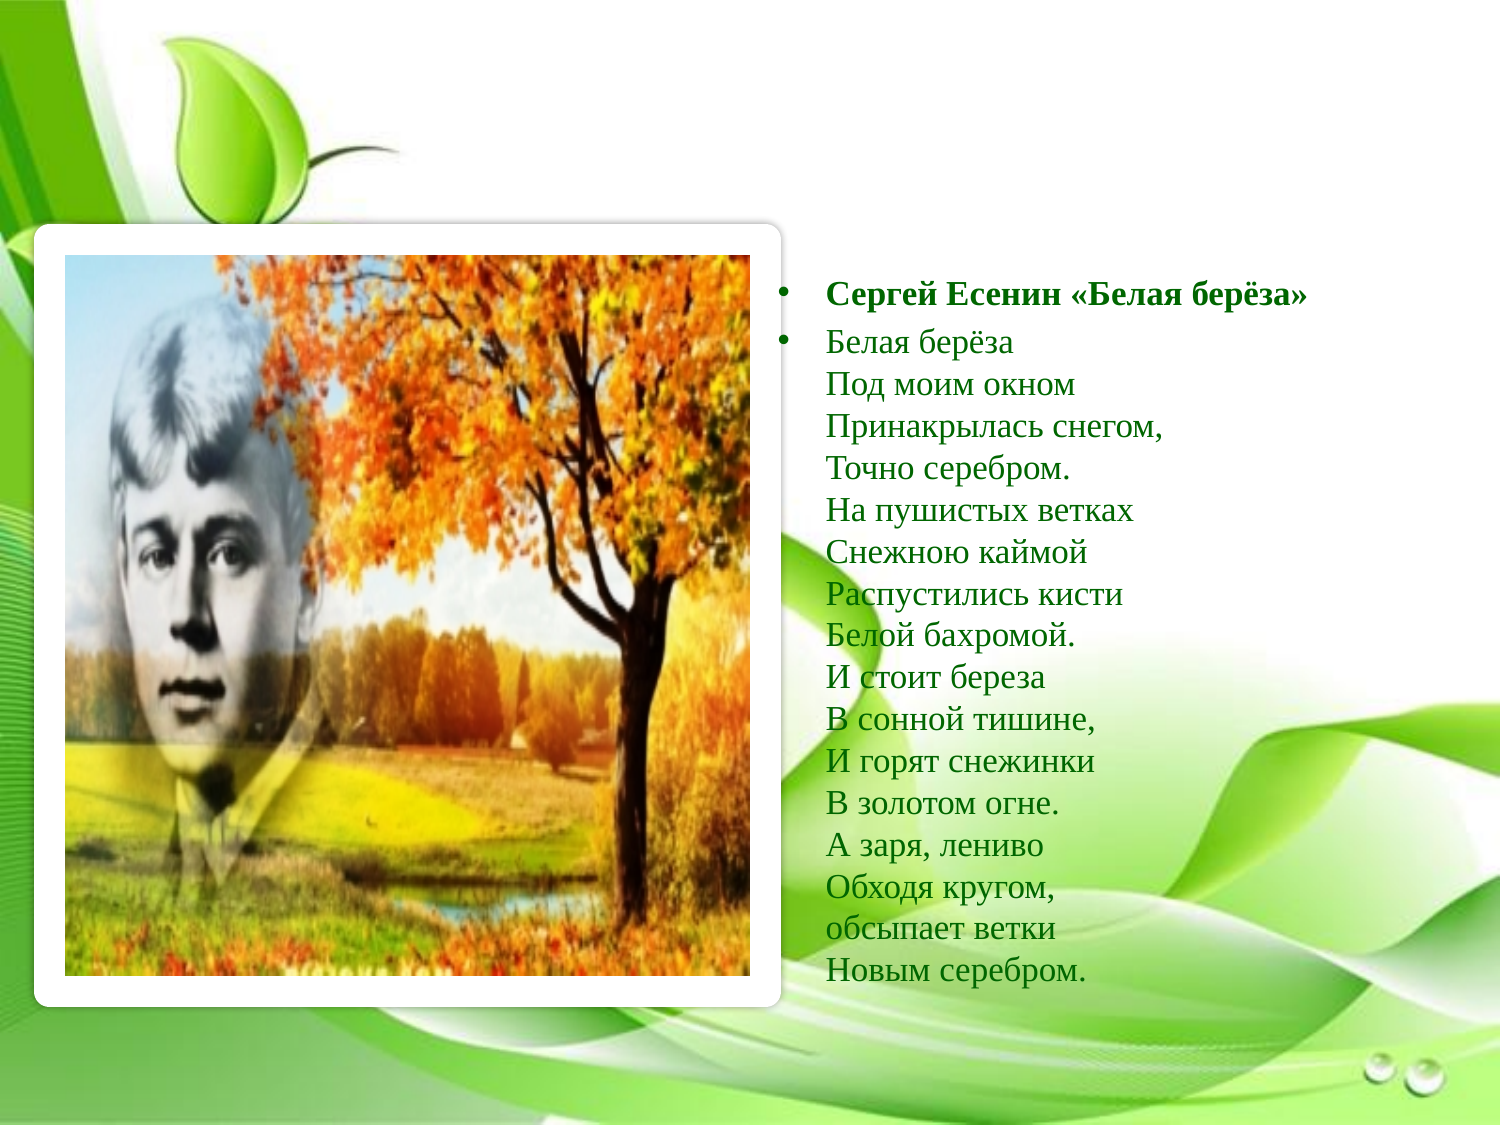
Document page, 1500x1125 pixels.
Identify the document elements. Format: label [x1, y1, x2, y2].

picture [0, 0, 1500, 1125]
list [64, 255, 751, 977]
